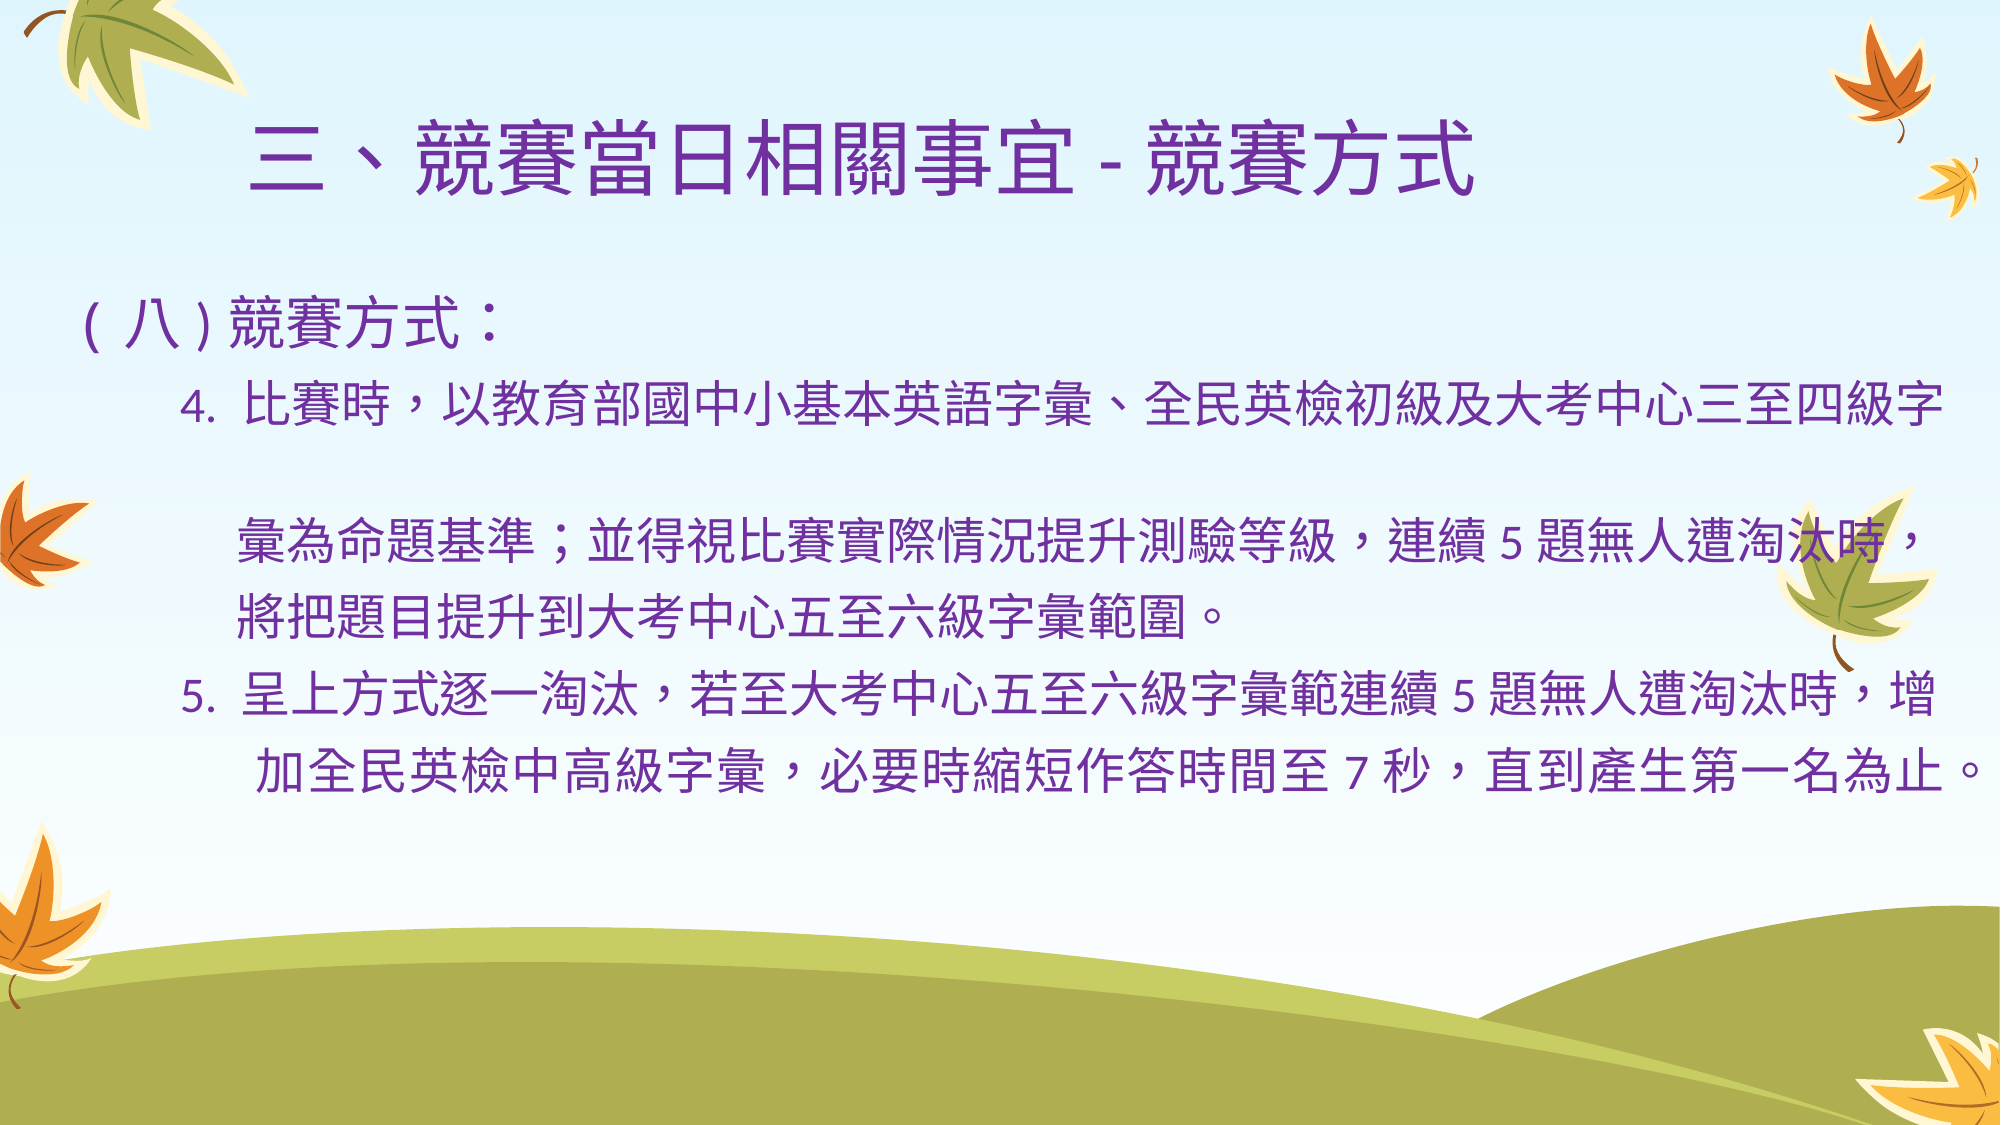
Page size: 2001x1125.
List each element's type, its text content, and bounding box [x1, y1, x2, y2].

list (八)競賽方式： 4. 比賽時，以教育部國中小基本英語字彙、全民英檢初級及大考中心三至四級字 彙為命題基準；並得視比賽實際情況提升測驗等級，連續5題無人遭淘汰時， 將把題目提升到大考中心五至六級字彙範圍。 5. 呈上方式逐一淘汰，若至大考中心五至六級字彙範連續5題無人遭淘汰時，增 加全民英檢中高級字彙，必要時縮短作答時間至7秒，直到產生第一名為止。 [59, 278, 1962, 955]
title 三、競賽當日相關事宜-競賽方式 [131, 12, 1591, 216]
